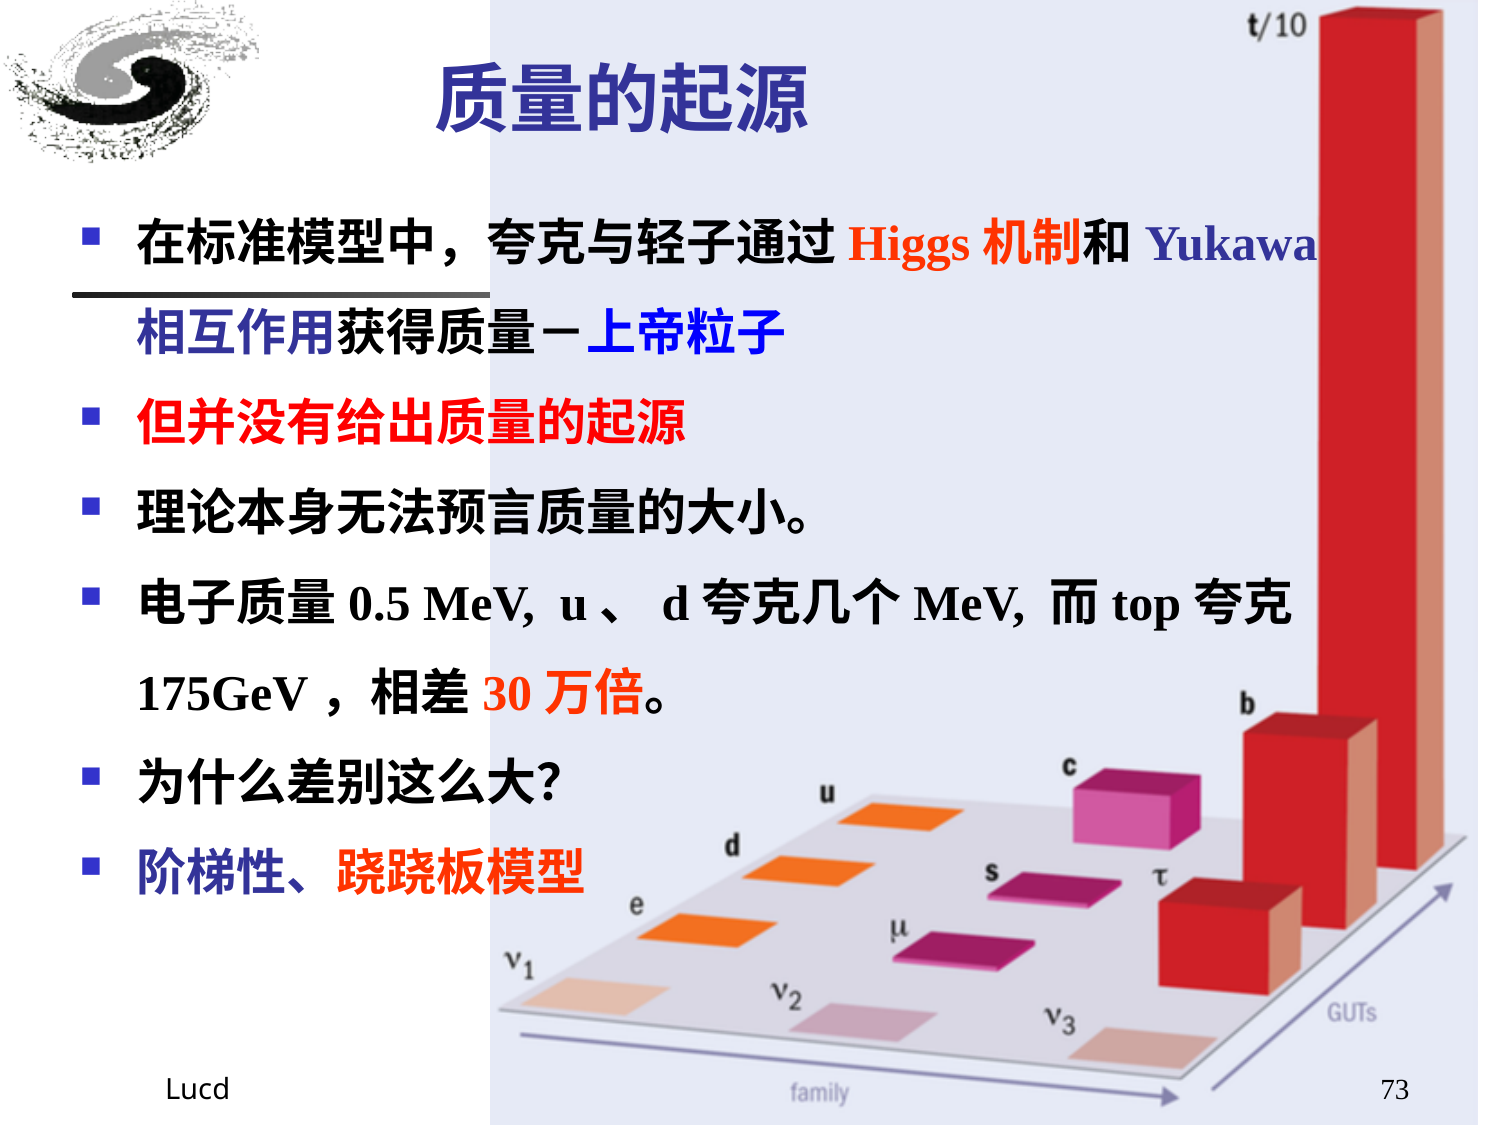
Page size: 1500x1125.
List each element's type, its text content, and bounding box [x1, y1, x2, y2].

picture [0, 0, 259, 175]
list 在标准模型中，夸克与轻子通过Higgs机制和Yukawa相互作用获得质量－上帝粒子 但并没有给出质量的起源 理论本身无法预言质量的大小。 电子质量0.5 MeV, u、d夸克几个MeV, 而top夸克 175GeV，相差30万倍。 为什么差别这么大？ 阶梯性、跷跷板模型 [64, 172, 484, 977]
picture [489, 0, 1479, 1125]
title 质量的起源 [419, 54, 484, 149]
slide_number Lucd [149, 1037, 463, 1113]
